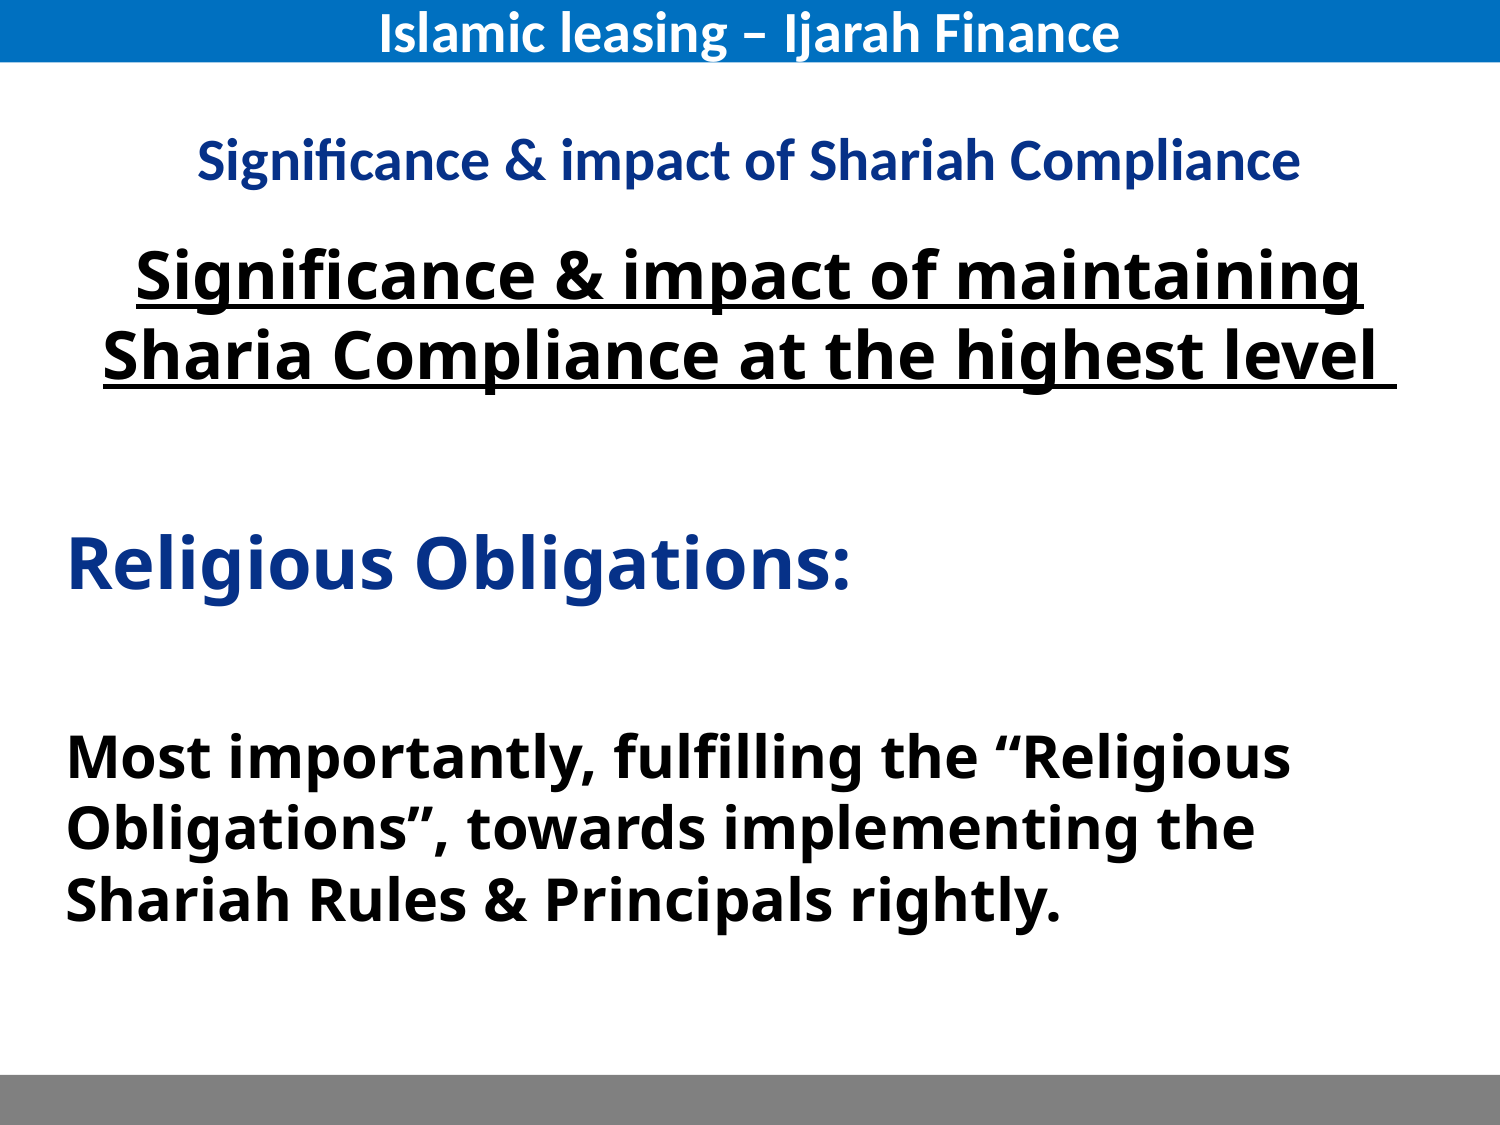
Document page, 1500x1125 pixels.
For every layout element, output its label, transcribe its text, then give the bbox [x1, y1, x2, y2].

list Significance & impact of maintaining Sharia Compliance at the highest level Religious Obligations: Most importantly, fulfilling the “Religious Obligations”, towards implementing the Shariah Rules & Principals rightly. [50, 224, 1450, 950]
title Significance & impact of Shariah Compliance [50, 112, 1450, 200]
text_box Islamic leasing – Ijarah Finance [0, 0, 1500, 64]
